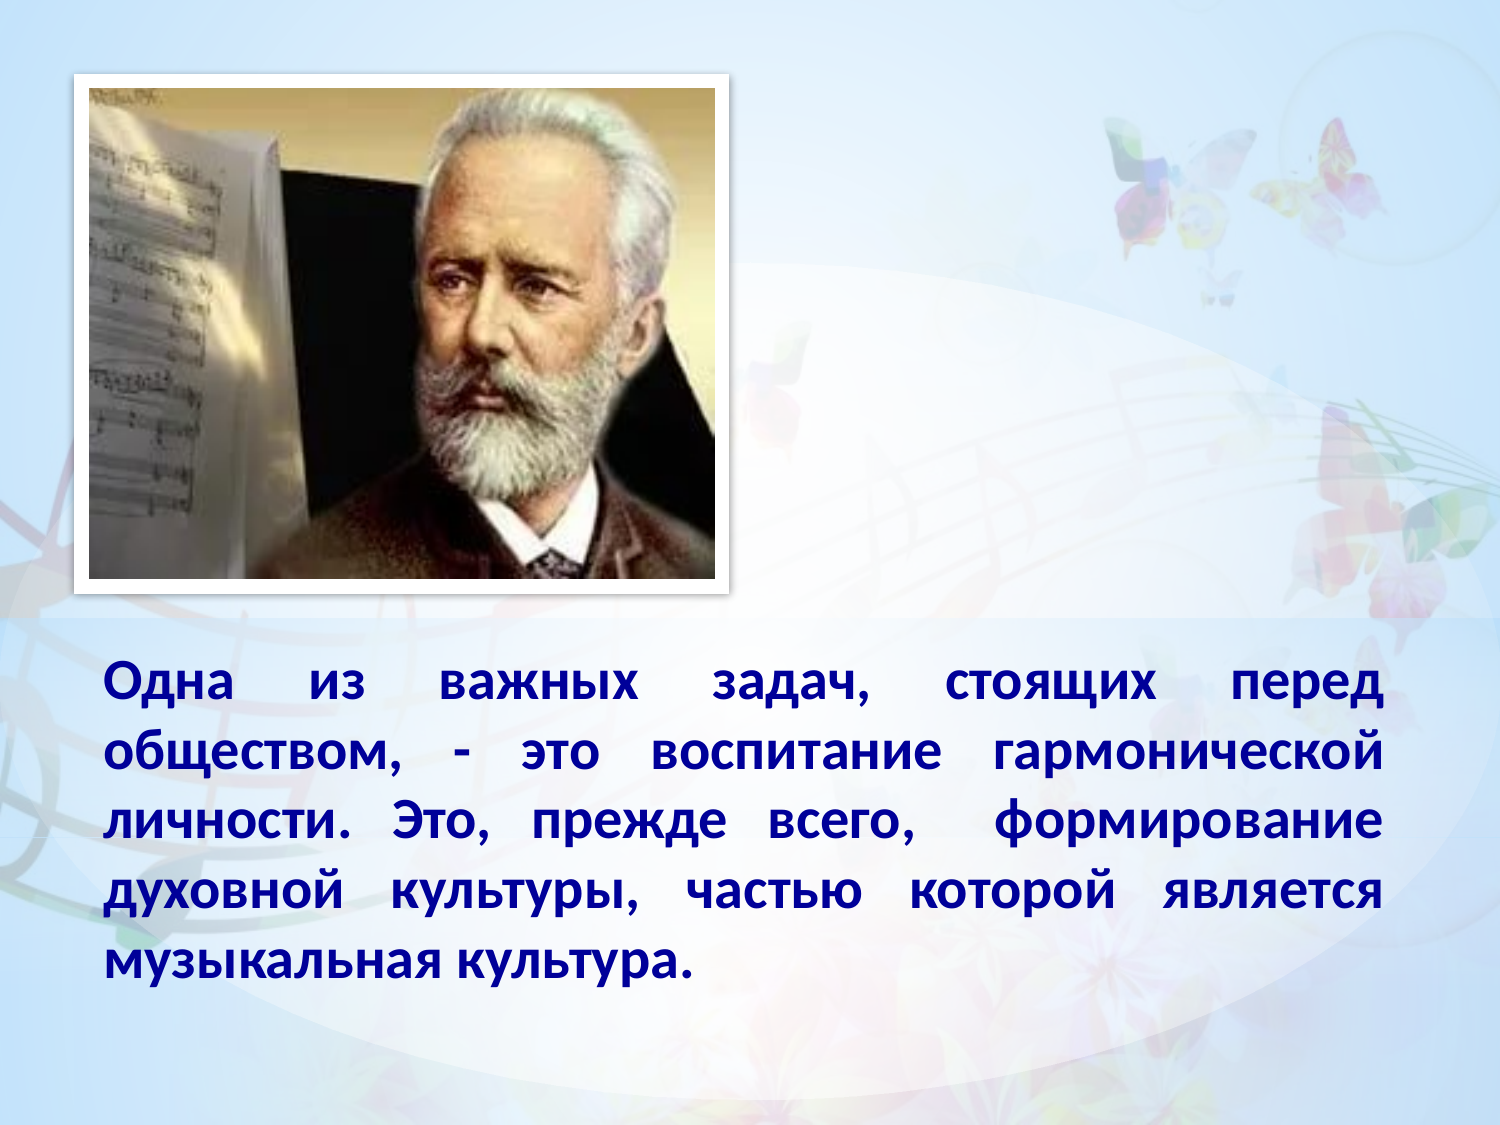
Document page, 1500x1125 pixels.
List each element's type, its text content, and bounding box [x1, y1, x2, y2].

text_box Одна из важных задач, стоящих перед обществом, - это воспитание гармонической личности. Это, прежде всего, формирование духовной культуры, частью которой является музыкальная культура. [88, 633, 1400, 998]
picture [88, 88, 715, 580]
